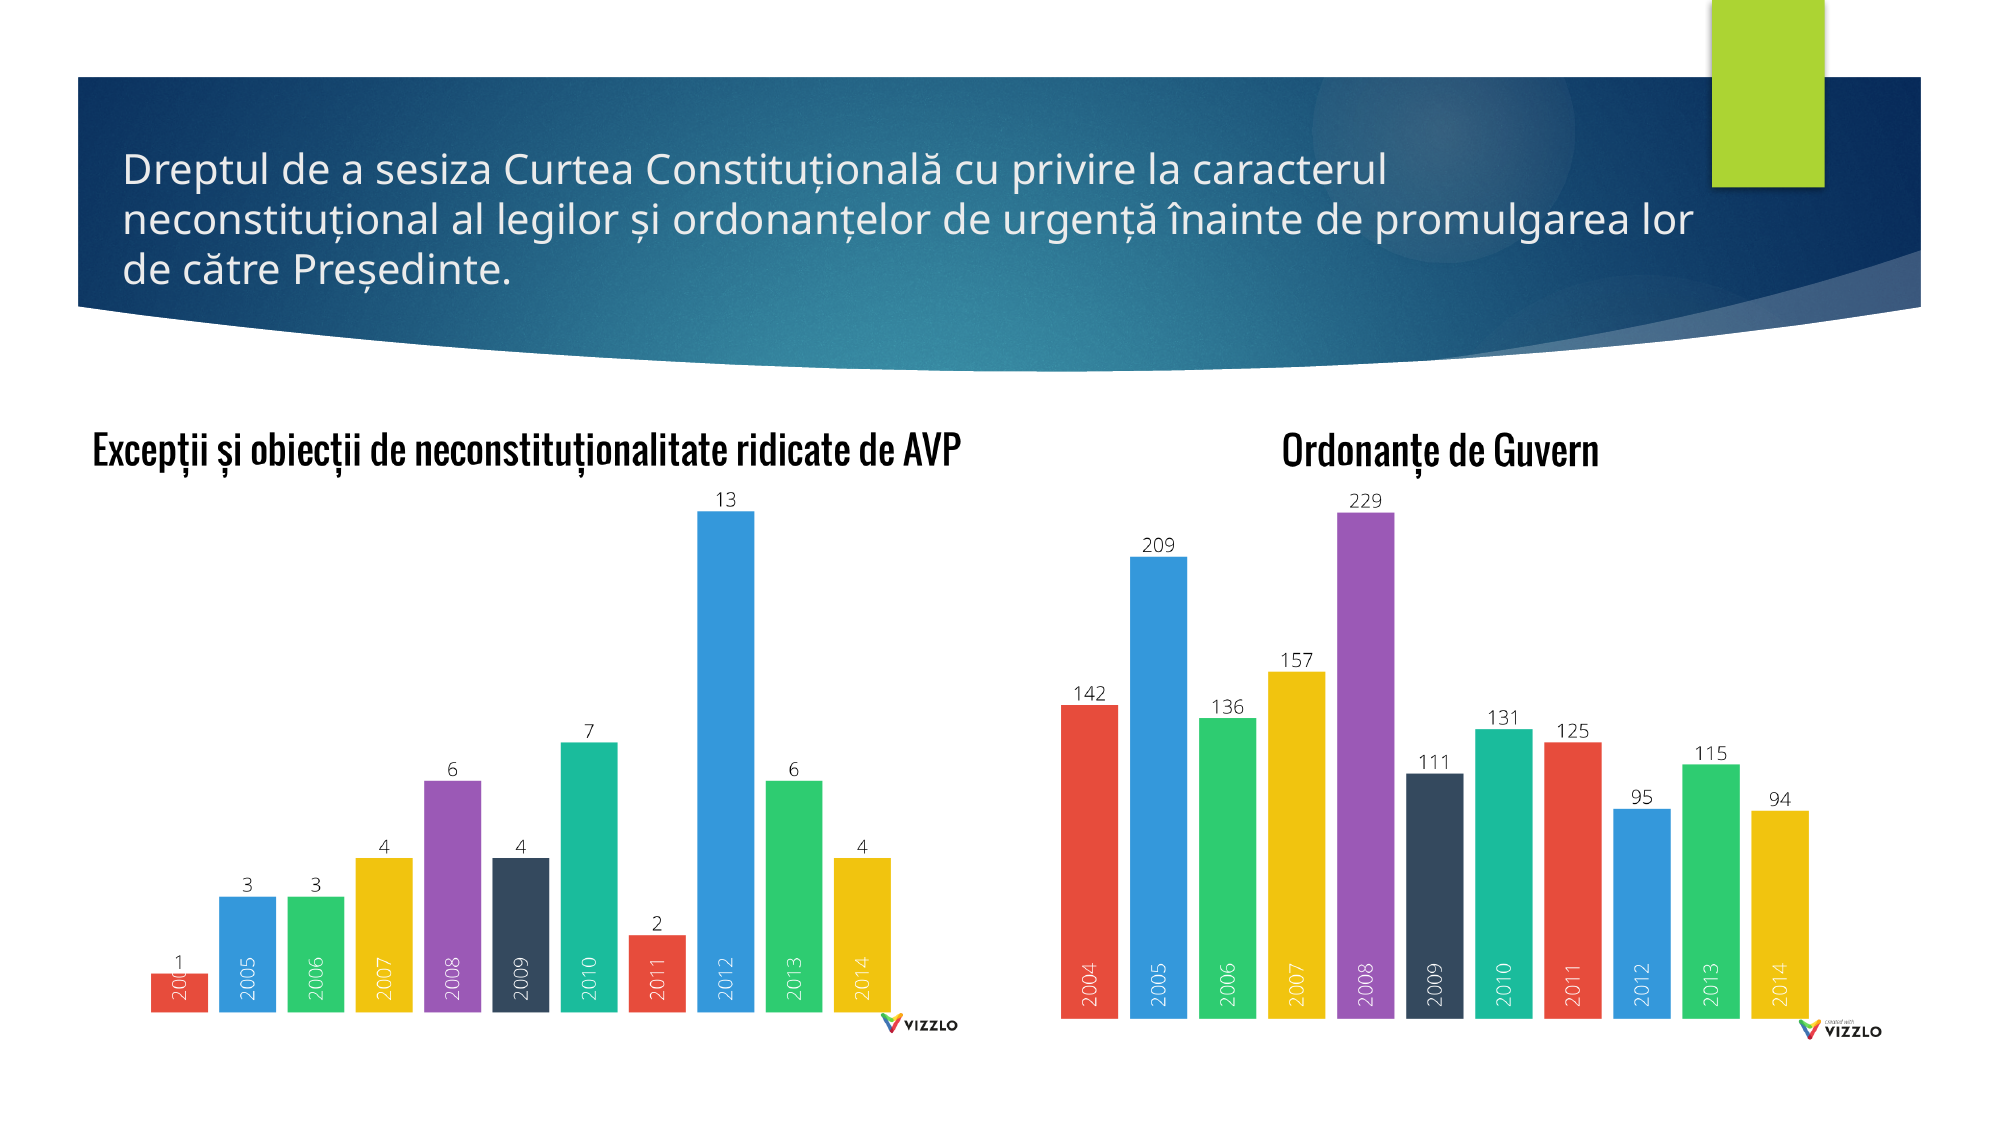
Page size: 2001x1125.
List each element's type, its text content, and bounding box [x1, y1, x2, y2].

title Dreptul de a sesiza Curtea Constituțională cu privire la caracterul neconstituțional al legilor și ordonanțelor de urgență înainte de promulgarea lor de către Președinte. [108, 159, 1713, 276]
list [980, 374, 1900, 1064]
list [71, 374, 979, 1058]
